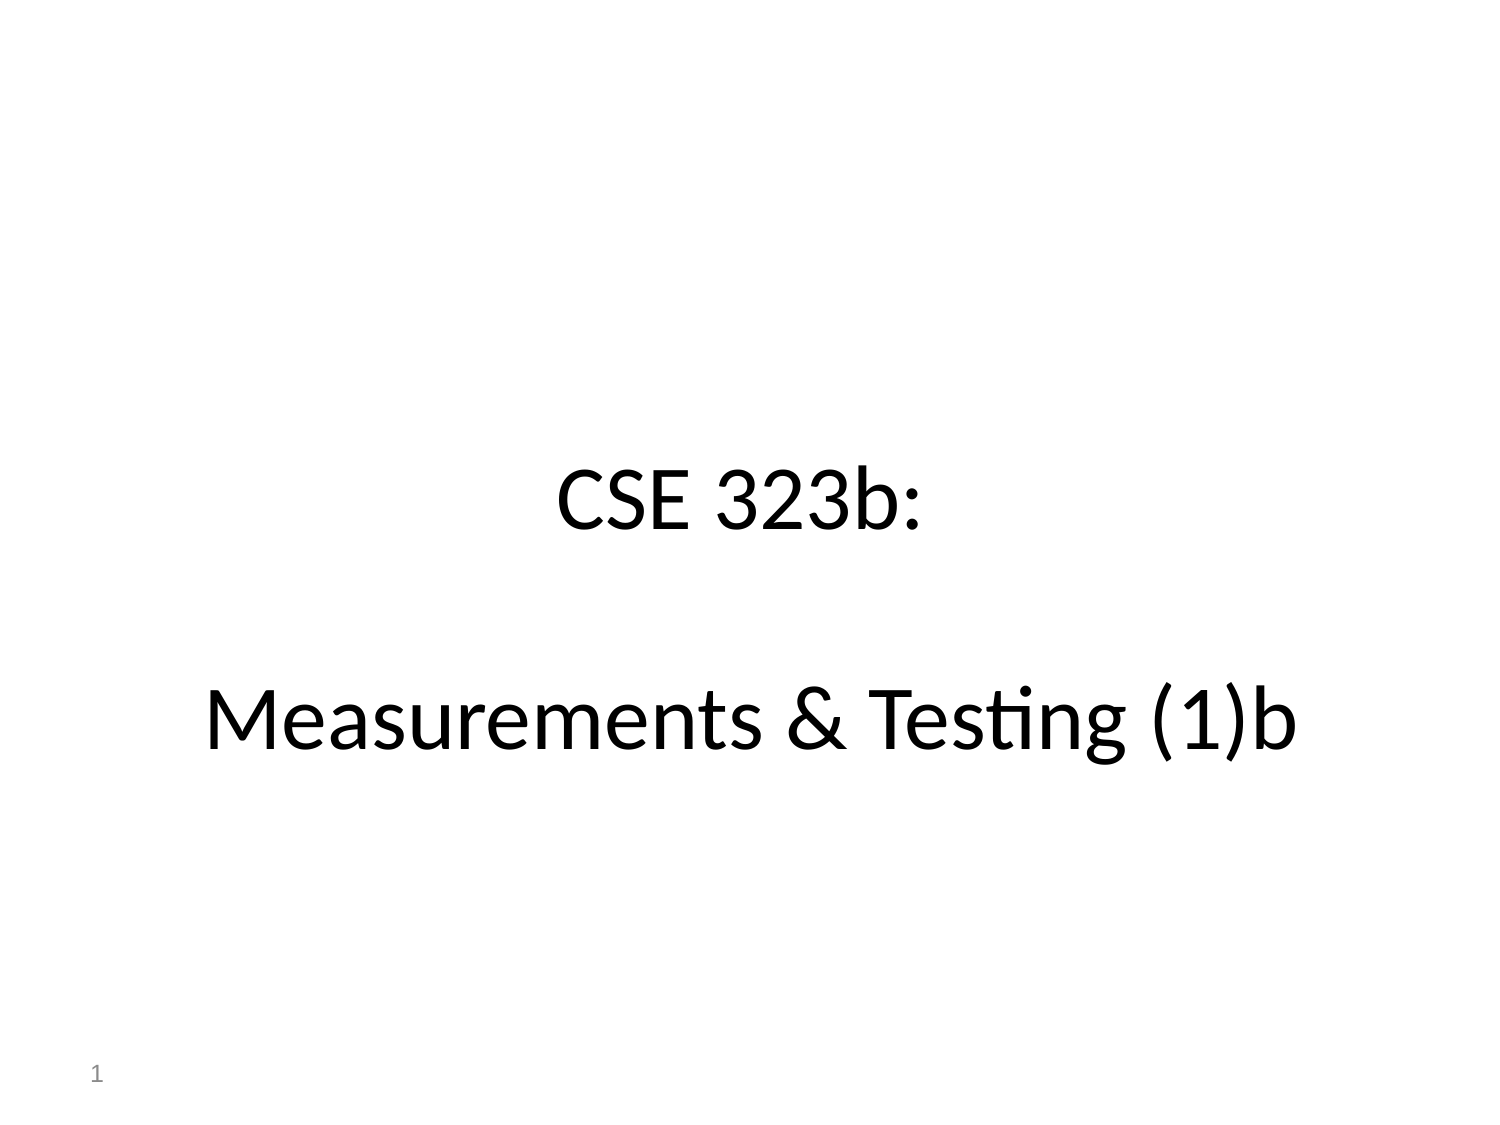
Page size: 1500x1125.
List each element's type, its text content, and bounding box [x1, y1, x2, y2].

slide_number 1 [75, 1042, 425, 1103]
title CSE 323b: Measurements & Testing (1)b [113, 401, 1390, 804]
